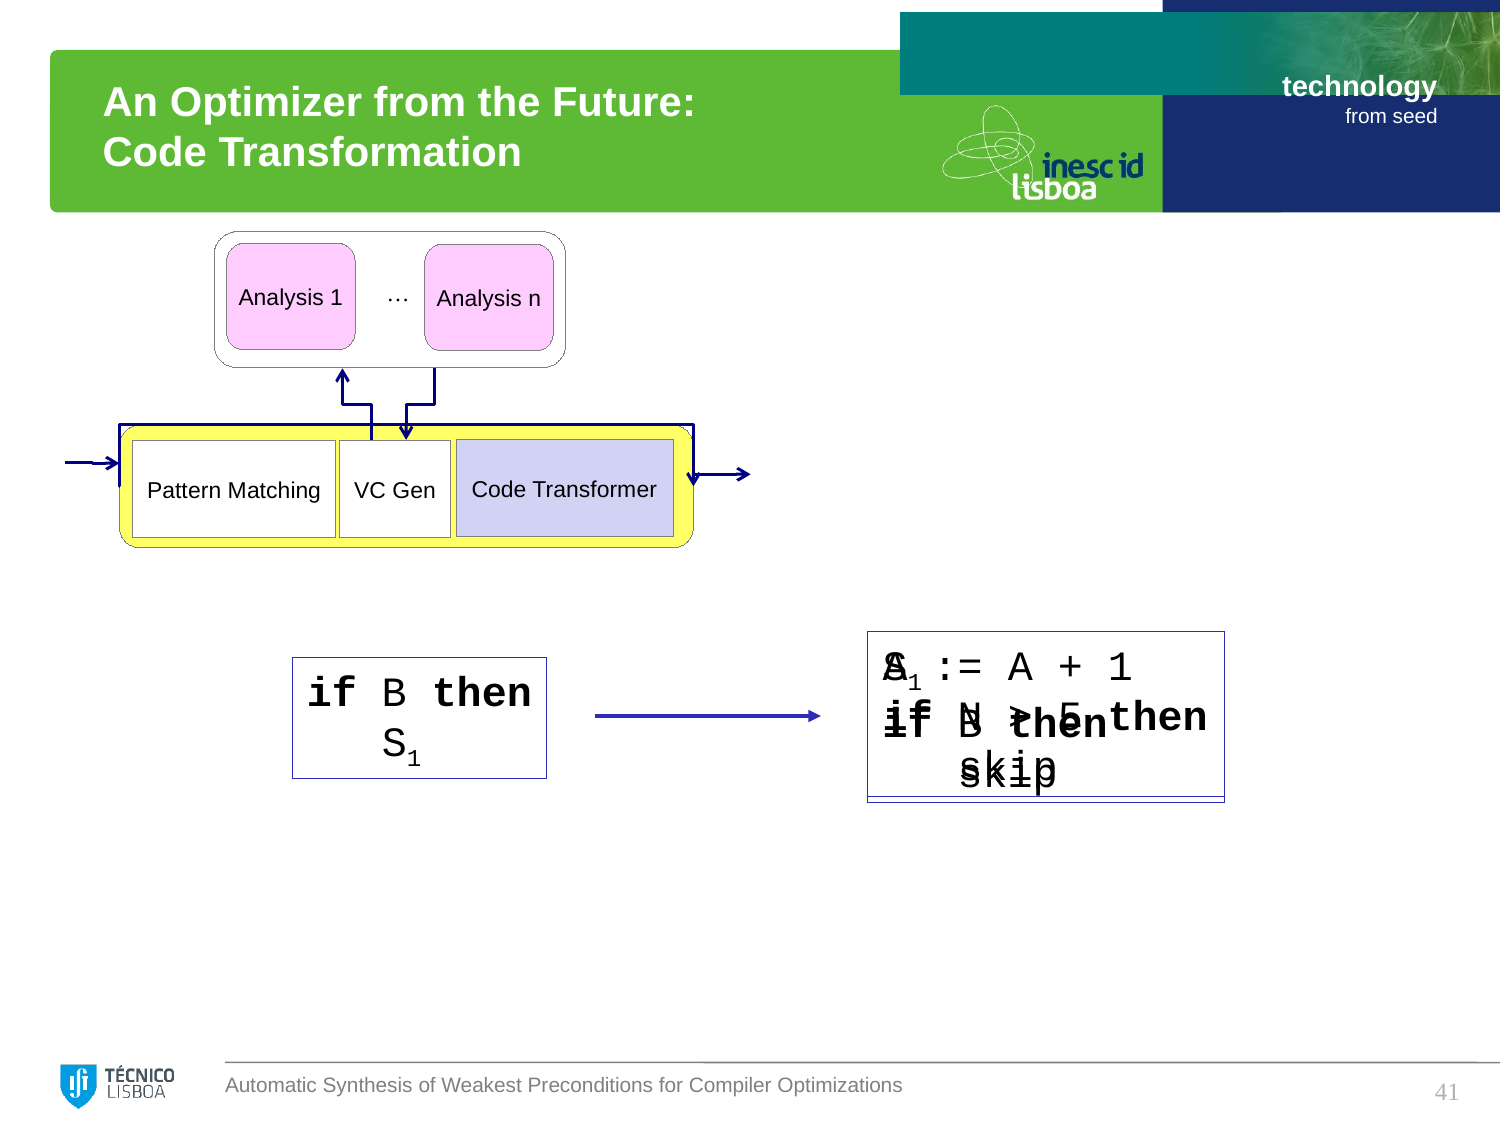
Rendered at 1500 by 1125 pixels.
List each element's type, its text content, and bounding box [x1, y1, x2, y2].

picture [937, 99, 1150, 205]
footer Automatic Synthesis of Weakest Preconditions for Compiler Optimizations [225, 1071, 1225, 1110]
picture [900, 12, 1500, 95]
picture [1364, 83, 1371, 93]
picture [45, 1051, 188, 1118]
title An Optimizer from the Future: Code Transformation [87, 67, 888, 200]
picture [1390, 83, 1397, 93]
text_box A := A + 1 if N > 5 then skip [867, 631, 1225, 797]
picture [1330, 83, 1336, 95]
picture [1348, 83, 1354, 95]
picture [1408, 83, 1415, 93]
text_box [64, 231, 751, 548]
slide_number 41 [1316, 1060, 1475, 1121]
text_box S1 if B then skip [867, 797, 1225, 803]
text_box if B then S1 [292, 657, 547, 779]
